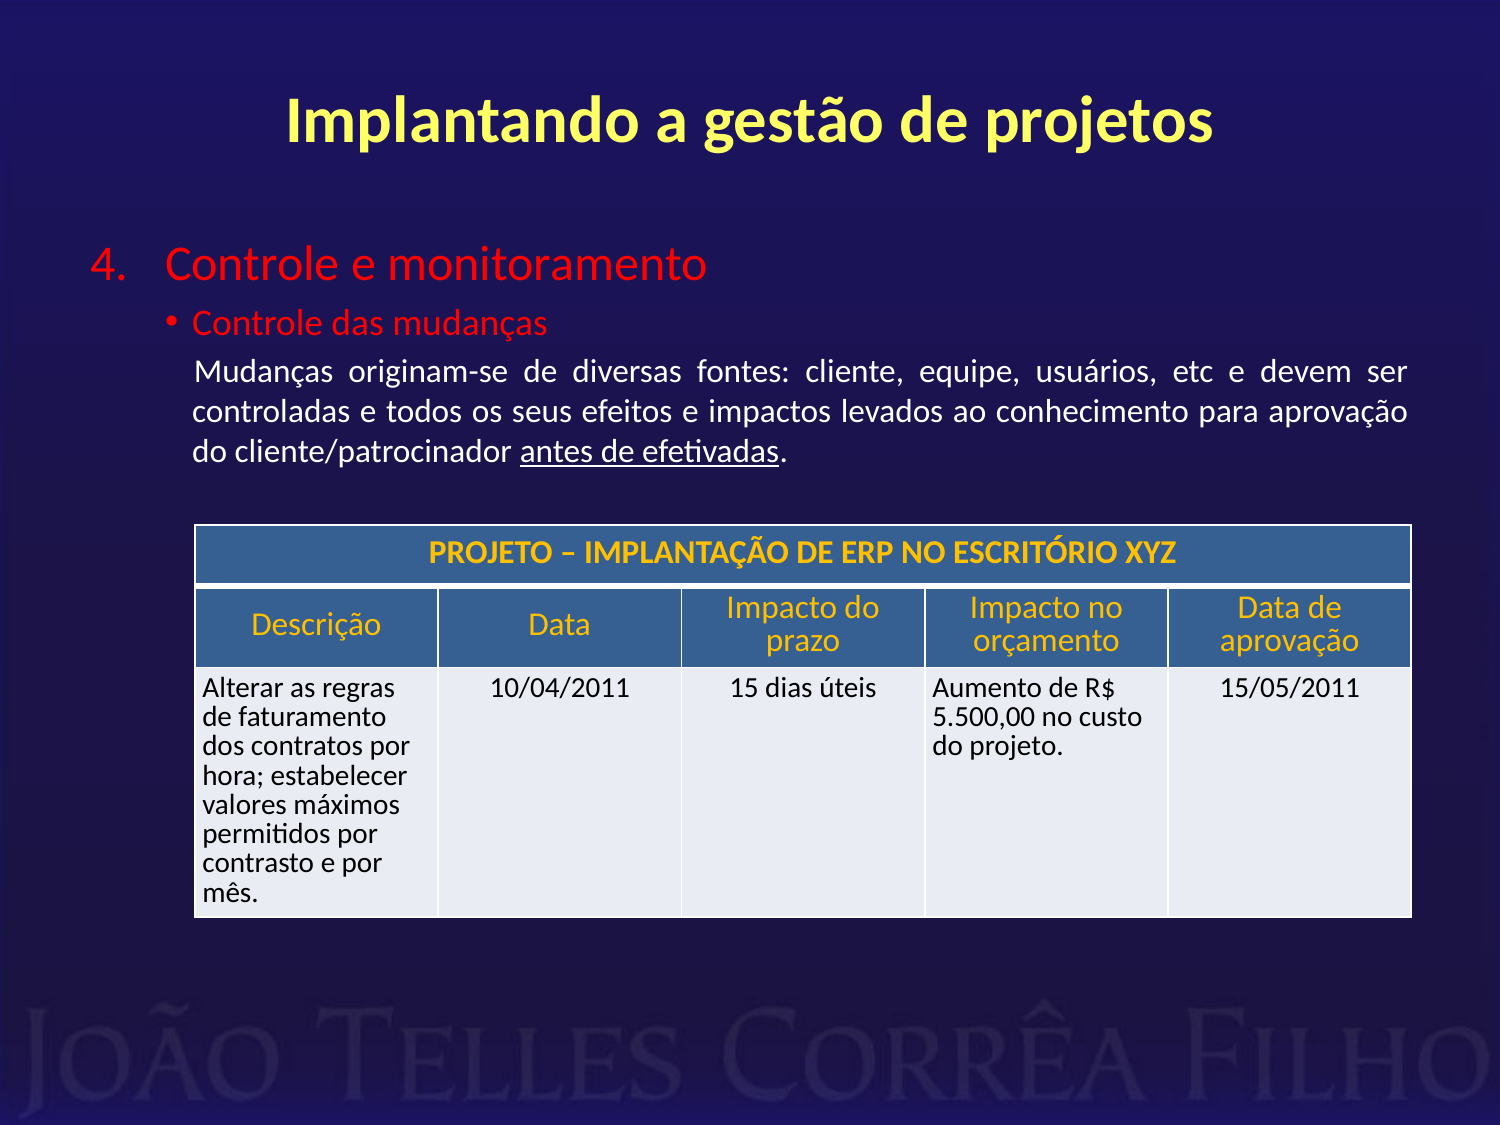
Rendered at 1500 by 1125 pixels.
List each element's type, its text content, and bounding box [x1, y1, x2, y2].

table_cell 15 dias úteis [682, 668, 924, 916]
table_cell Impacto no orçamento [926, 589, 1167, 667]
picture [0, 0, 1500, 1125]
table_cell Aumento de R$ 5.500,00 no custo do projeto. [926, 668, 1167, 916]
table_cell Data de aprovação [1169, 589, 1410, 667]
table_cell Impacto do prazo [682, 589, 924, 667]
title Implantando a gestão de projetos [75, 45, 1425, 188]
table_cell Descrição [196, 589, 437, 667]
table_cell 10/04/2011 [439, 668, 681, 916]
table_header PROJETO – IMPLANTAÇÃO DE ERP NO ESCRITÓRIO XYZ [196, 526, 1410, 583]
table_cell 15/05/2011 [1169, 668, 1410, 916]
table_cell Data [439, 589, 681, 667]
table_cell Alterar as regras de faturamento dos contratos por hora; estabelecer valores máximos permitidos por contrasto e por mês. [196, 668, 437, 916]
list Controle e monitoramento Controle das mudanças Mudanças originam-se de diversas fontes: cliente, equipe, usuários, etc e devem ser controladas e todos os seus efeitos e impactos levados ao conhecimento para aprovação do cliente/patrocinador antes de efetivadas. [75, 222, 1425, 985]
